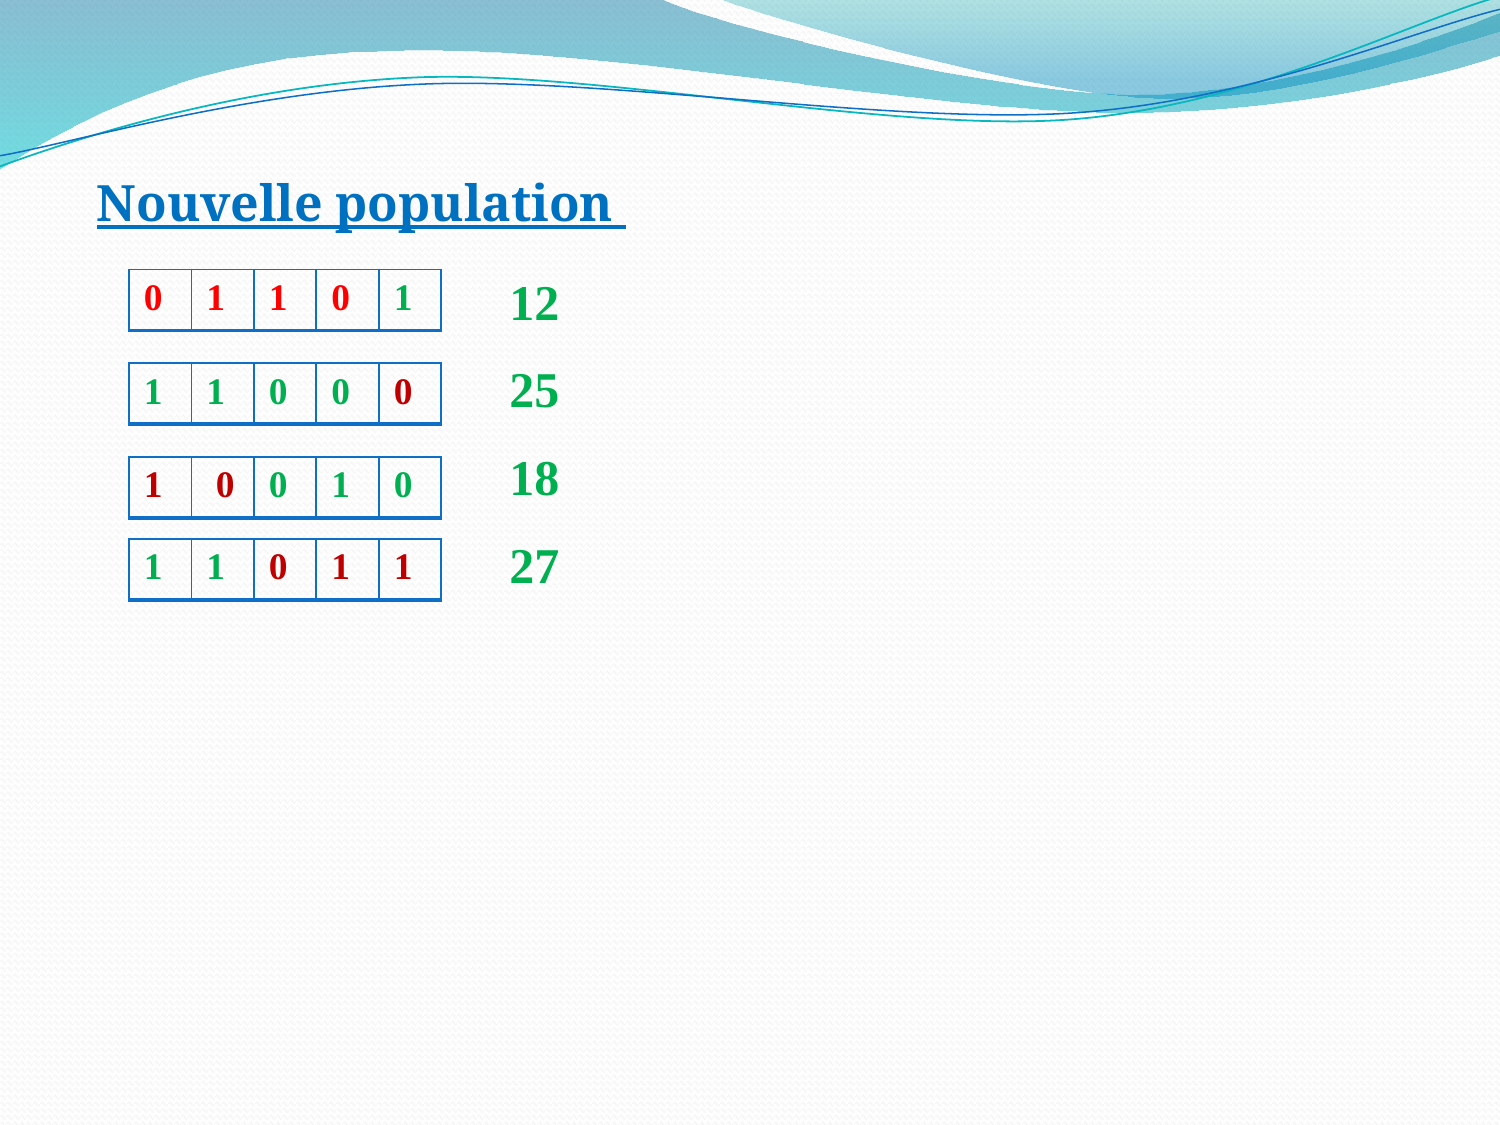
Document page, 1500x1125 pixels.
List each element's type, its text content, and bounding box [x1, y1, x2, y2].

table_header 1 [317, 540, 366, 598]
table_header 0 [317, 364, 366, 422]
table_header 0 [255, 458, 315, 516]
table_header 0 [317, 270, 366, 329]
table_header 1 [130, 540, 191, 598]
table_header 12 [366, 258, 703, 346]
table_header 1 [317, 458, 366, 516]
table_header 1 [255, 270, 315, 329]
list Nouvelle population [82, 164, 1432, 1079]
table_cell 18 [366, 434, 703, 521]
table_header 0 [255, 540, 315, 598]
table_header 1 [130, 458, 191, 516]
table_header 1 [192, 540, 253, 598]
table_header 1 [130, 364, 191, 422]
table_cell 25 [366, 346, 703, 434]
table_cell 27 [366, 521, 703, 609]
table_header 0 [130, 270, 191, 329]
table_header 0 [192, 458, 253, 516]
table_header 0 [255, 364, 315, 422]
table_header 1 [192, 270, 253, 329]
table_header 1 [192, 364, 253, 422]
